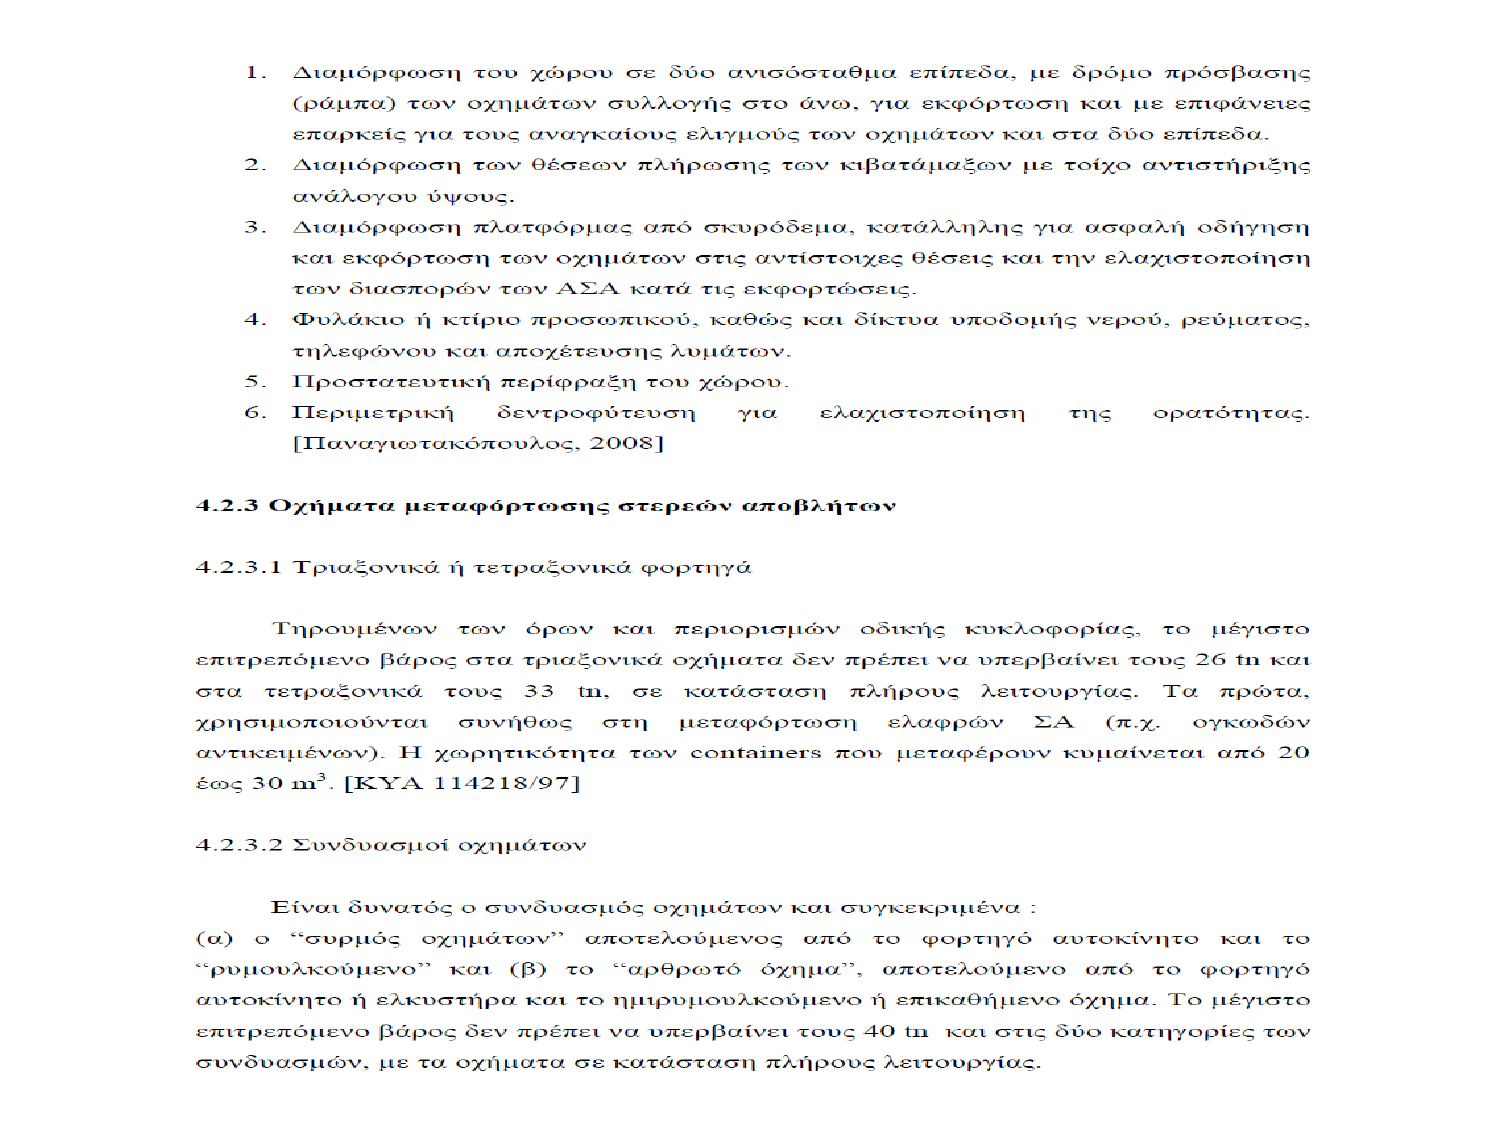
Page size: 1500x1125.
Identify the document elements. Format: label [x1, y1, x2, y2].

list [140, 46, 1407, 1091]
